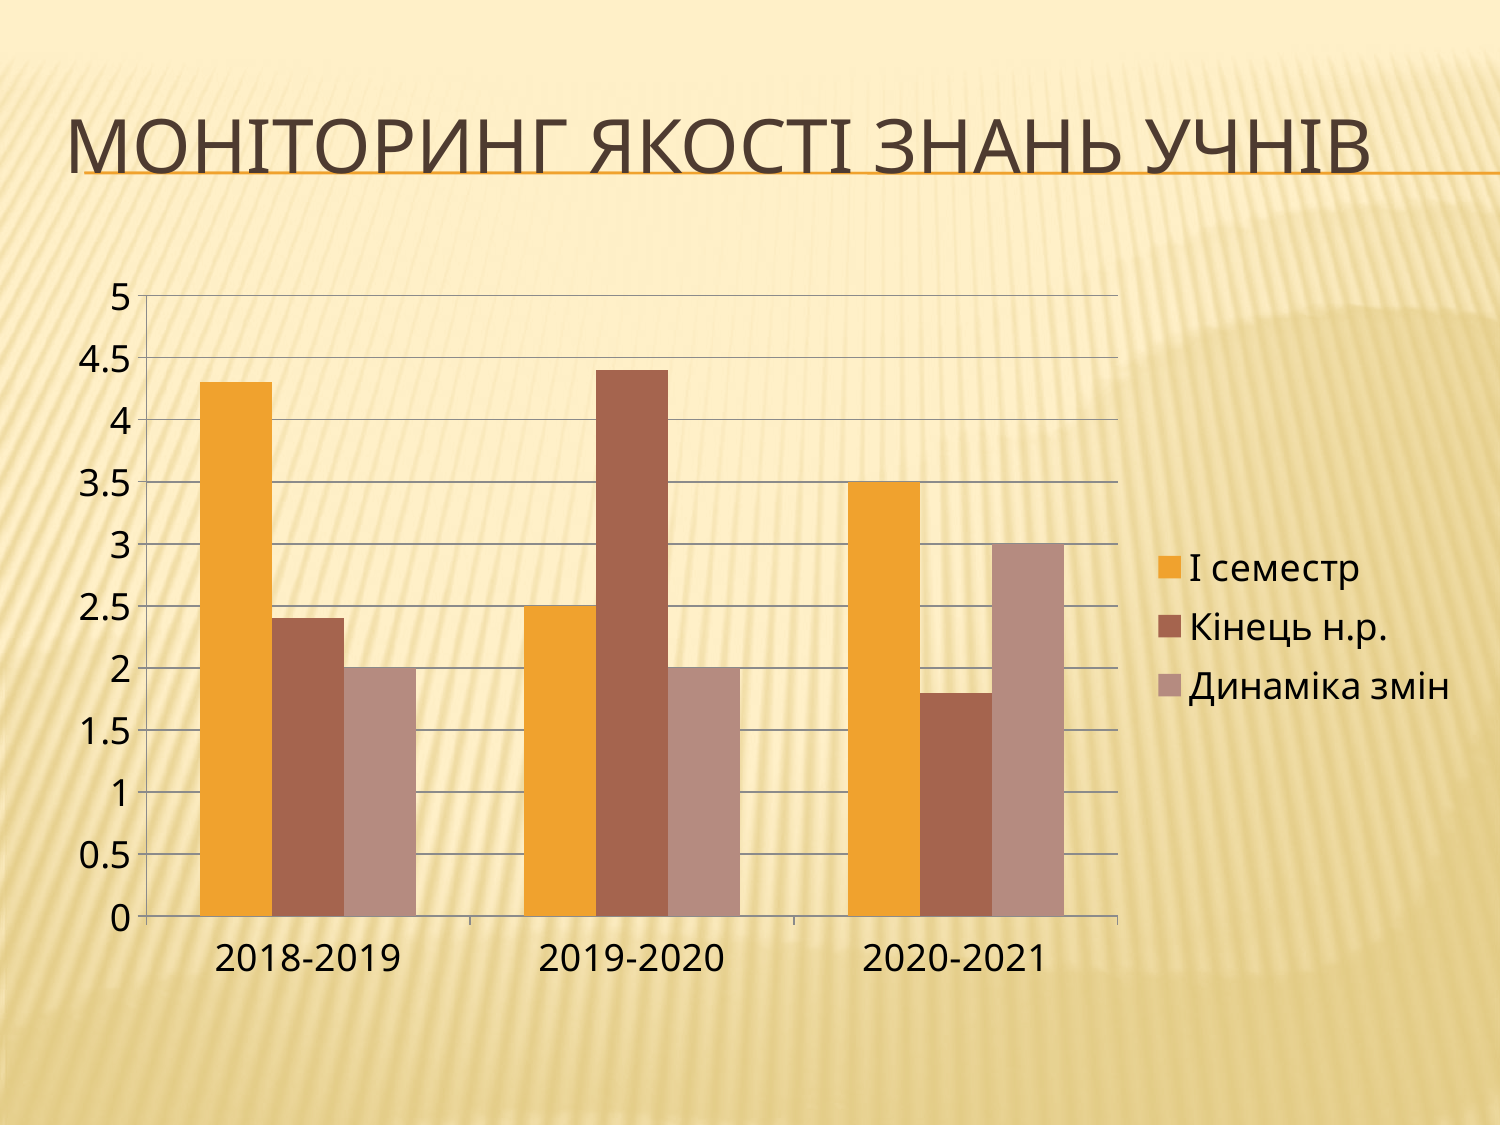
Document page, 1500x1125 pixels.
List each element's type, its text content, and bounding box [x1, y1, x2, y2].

title Моніторинг якості знань учнів [50, 75, 1475, 213]
chart [49, 254, 1476, 998]
